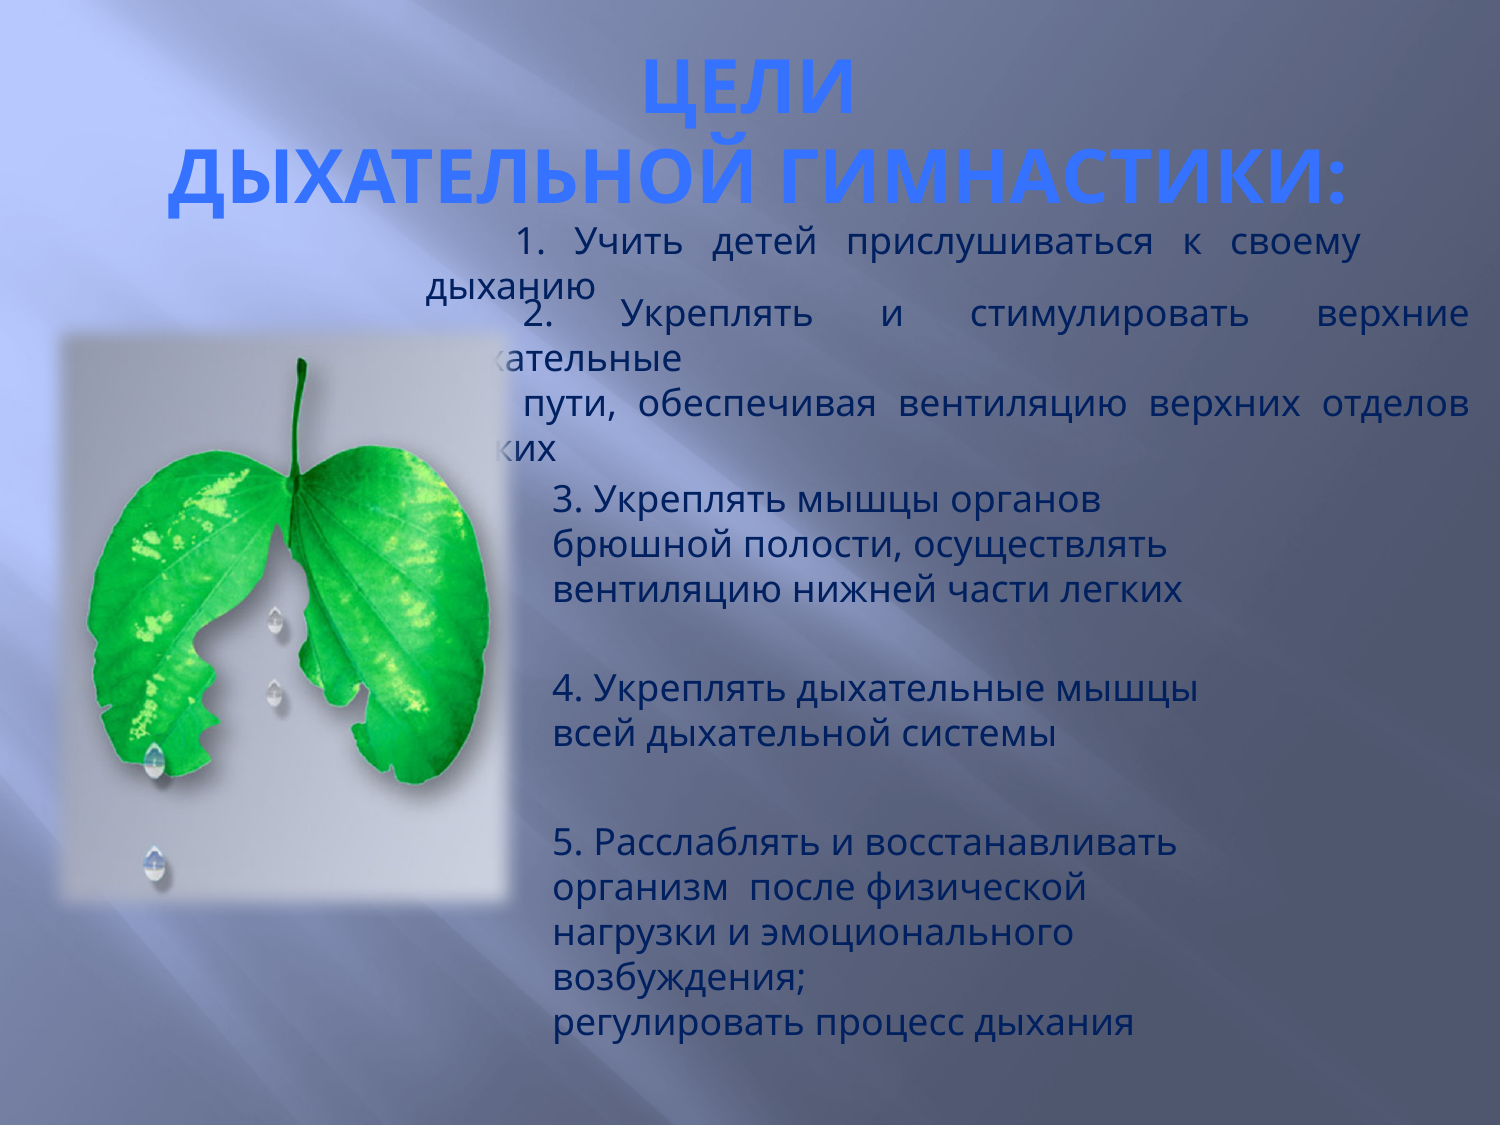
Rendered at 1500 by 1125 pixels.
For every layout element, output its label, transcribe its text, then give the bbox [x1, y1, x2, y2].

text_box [444, 231, 1461, 1008]
picture [41, 314, 526, 921]
text_box ЦЕЛИ дыхательной гимнастики: [153, 30, 1364, 226]
